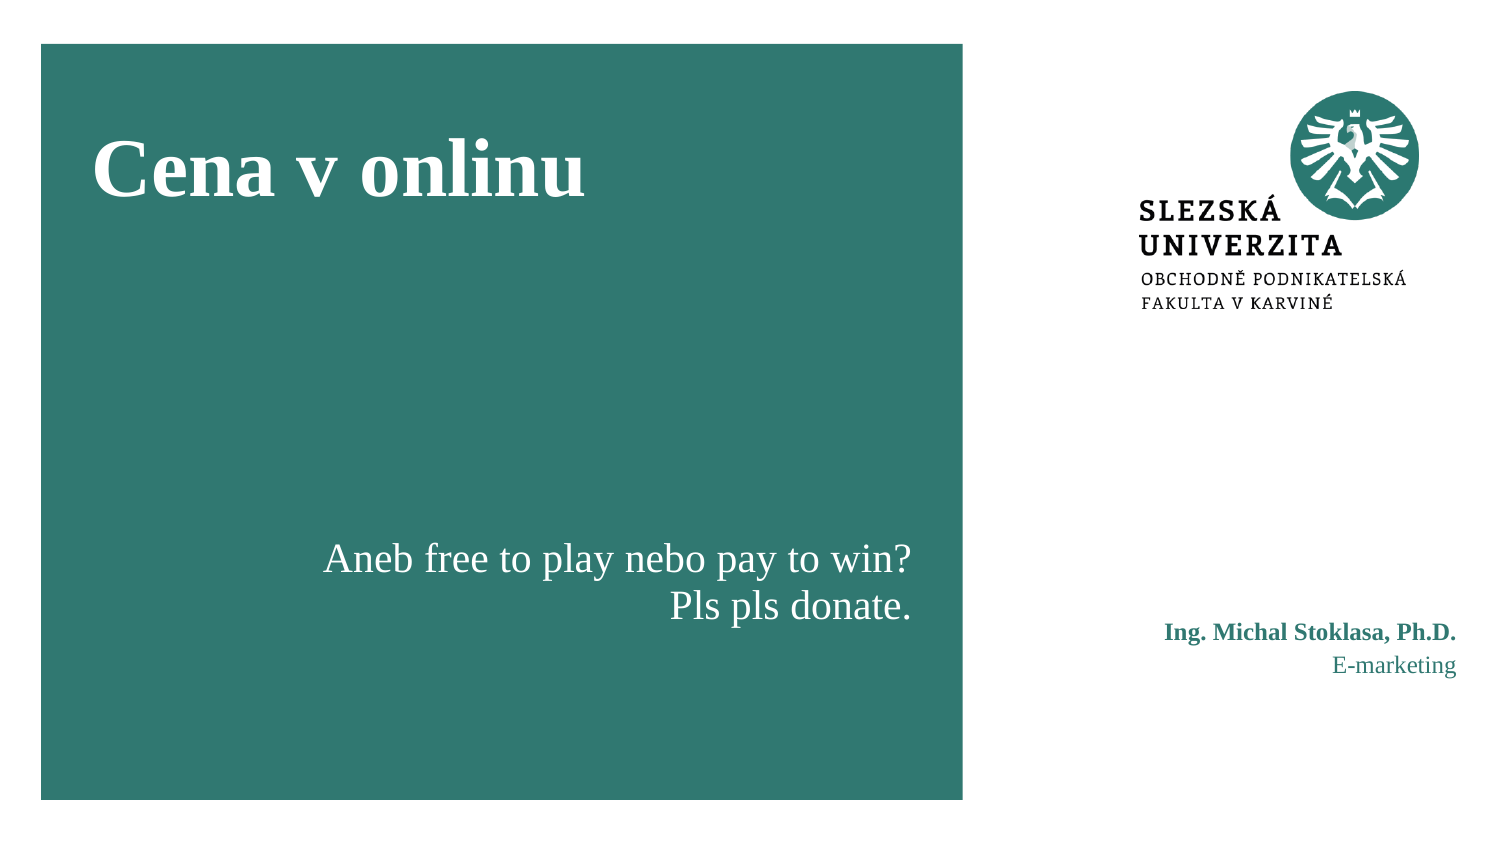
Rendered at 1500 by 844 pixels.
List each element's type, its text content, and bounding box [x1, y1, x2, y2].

picture [1139, 90, 1419, 309]
subtitle Aneb free to play nebo pay to win? Pls pls donate. [289, 528, 928, 753]
text_box Ing. Michal Stoklasa, Ph.D. E-marketing [1141, 610, 1472, 800]
title Cena v onlinu [76, 114, 916, 470]
text_box [39, 42, 965, 802]
